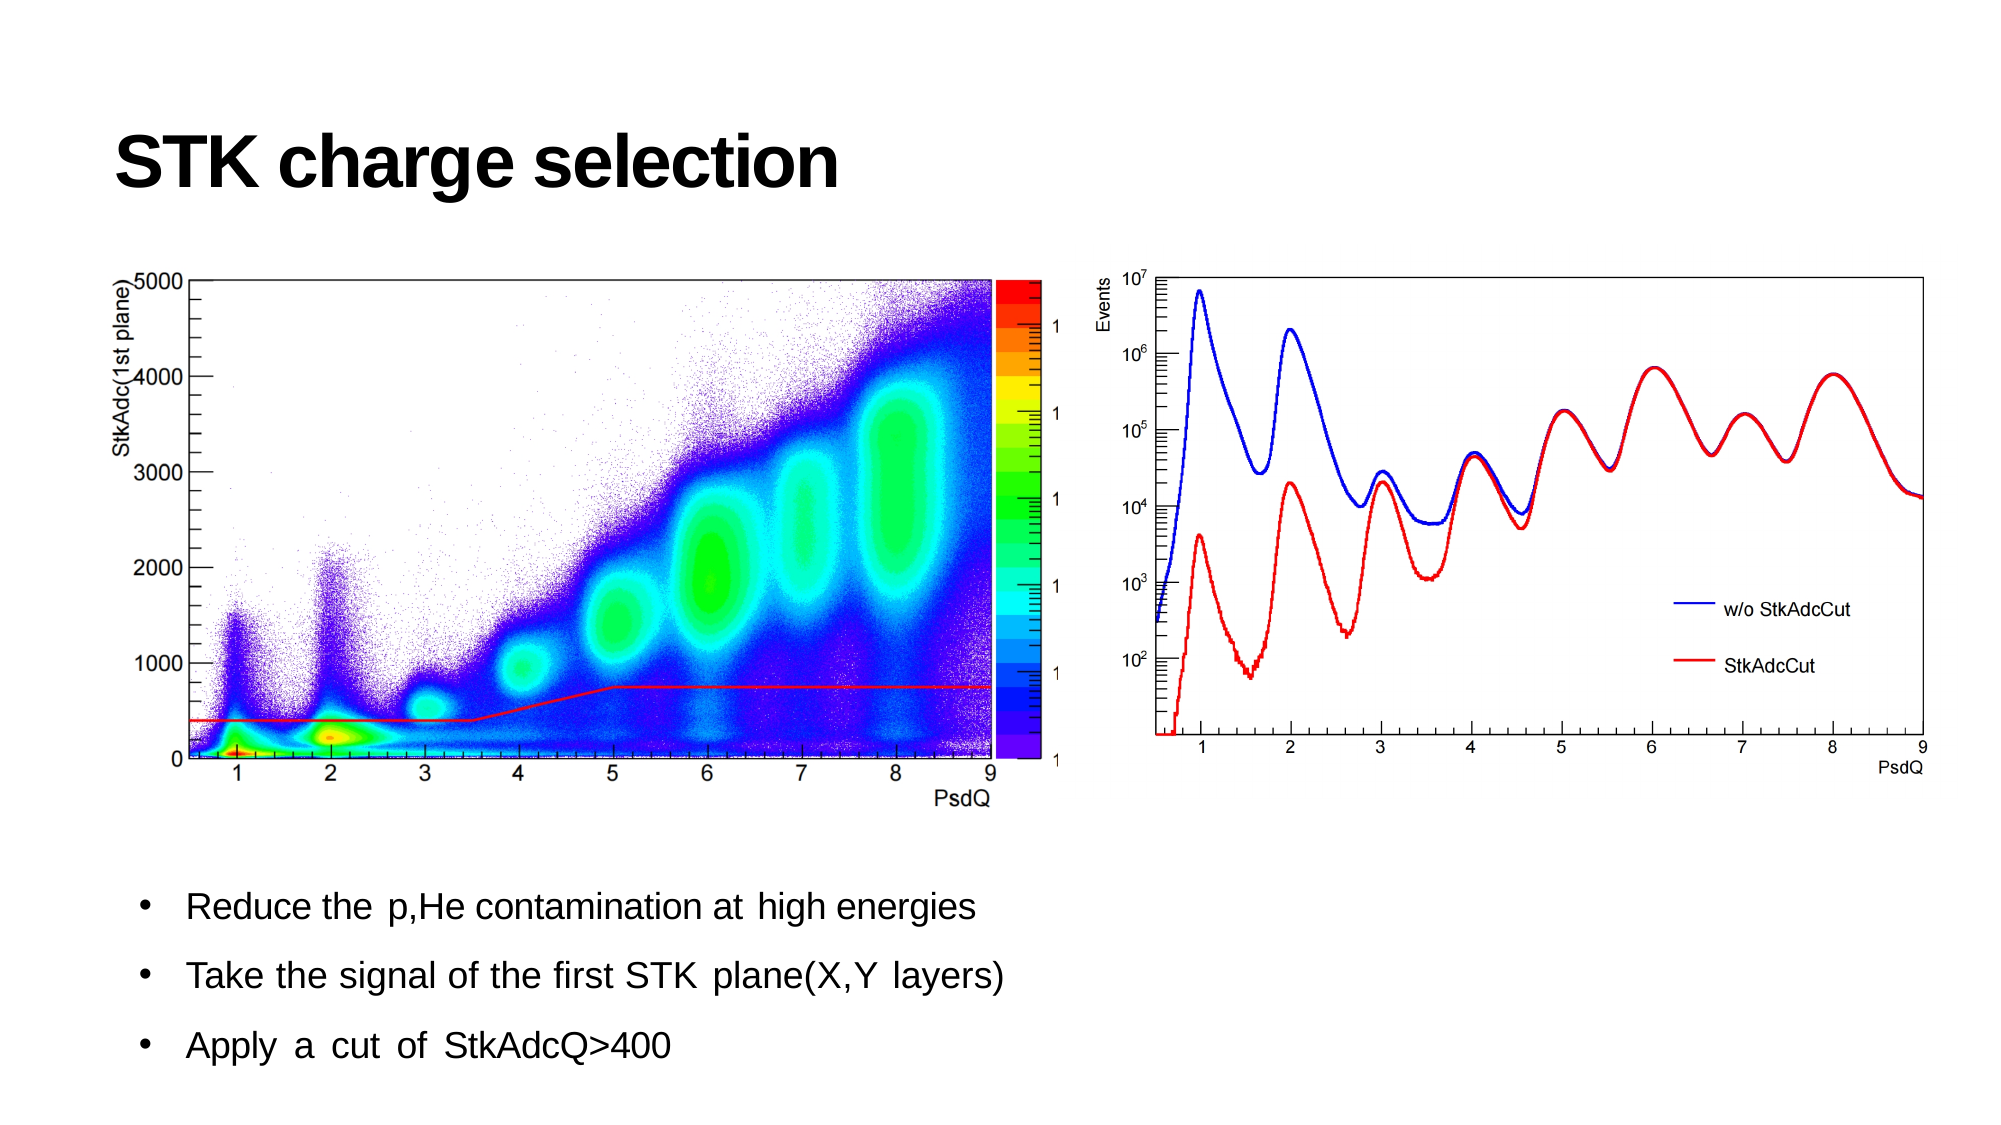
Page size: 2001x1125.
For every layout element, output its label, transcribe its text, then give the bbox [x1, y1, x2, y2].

title STK charge selection [99, 99, 1900, 216]
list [99, 251, 1115, 830]
picture [1058, 244, 1958, 800]
text_box Reduce the p,He contamination at high energies Take the signal of the first STK plane(X,Y layers) Apply a cut of StkAdcQ>400 [122, 849, 1767, 1073]
